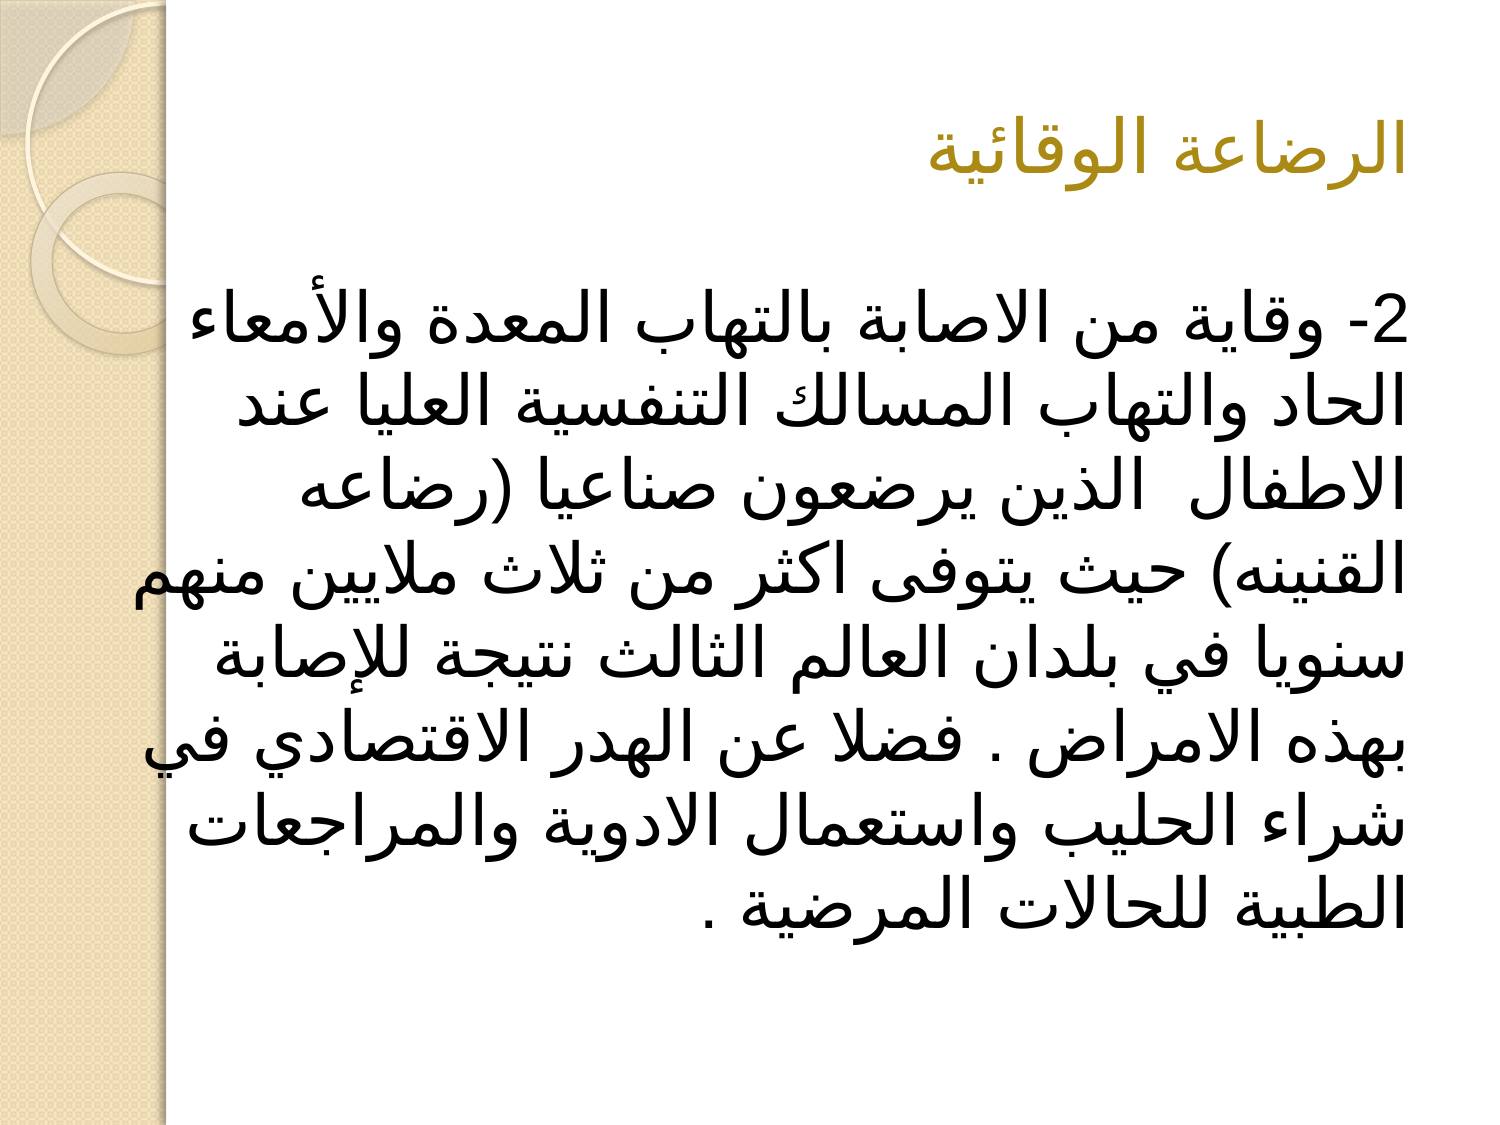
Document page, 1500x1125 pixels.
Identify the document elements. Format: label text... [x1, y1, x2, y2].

title الرضاعة الوقائية 2- وقاية من الاصابة بالتهاب المعدة والأمعاء الحاد والتهاب المسالك التنفسية العليا عند الاطفال الذين يرضعون صناعيا (رضاعه القنينه) حيث يتوفى اكثر من ثلاث ملايين منهم سنويا في بلدان العالم الثالث نتيجة للإصابة بهذه الامراض . فضلا عن الهدر الاقتصادي في شراء الحليب واستعمال الادوية والمراجعات الطبية للحالات المرضية . [100, 54, 1425, 1071]
